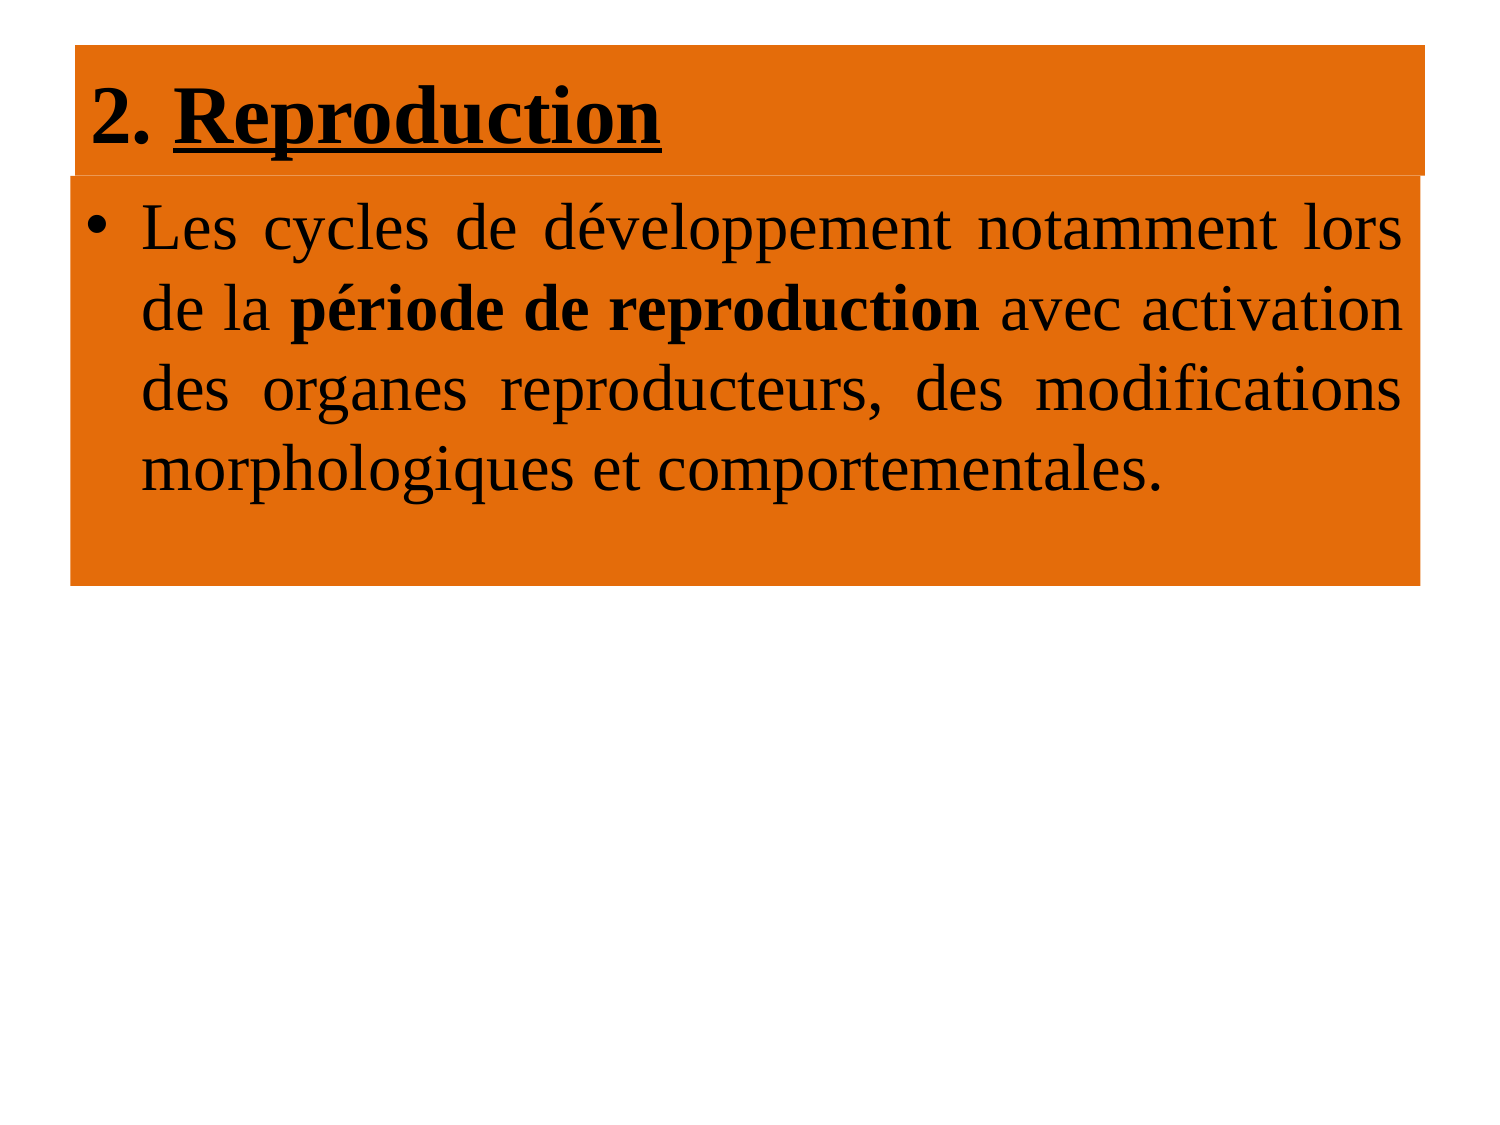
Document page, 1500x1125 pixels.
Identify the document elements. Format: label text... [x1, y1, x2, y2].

list Les cycles de développement notamment lors de la période de reproduction avec activation des organes reproducteurs, des modifications morphologiques et comportementales. [70, 175, 1421, 586]
title 2. Reproduction [75, 45, 1425, 176]
